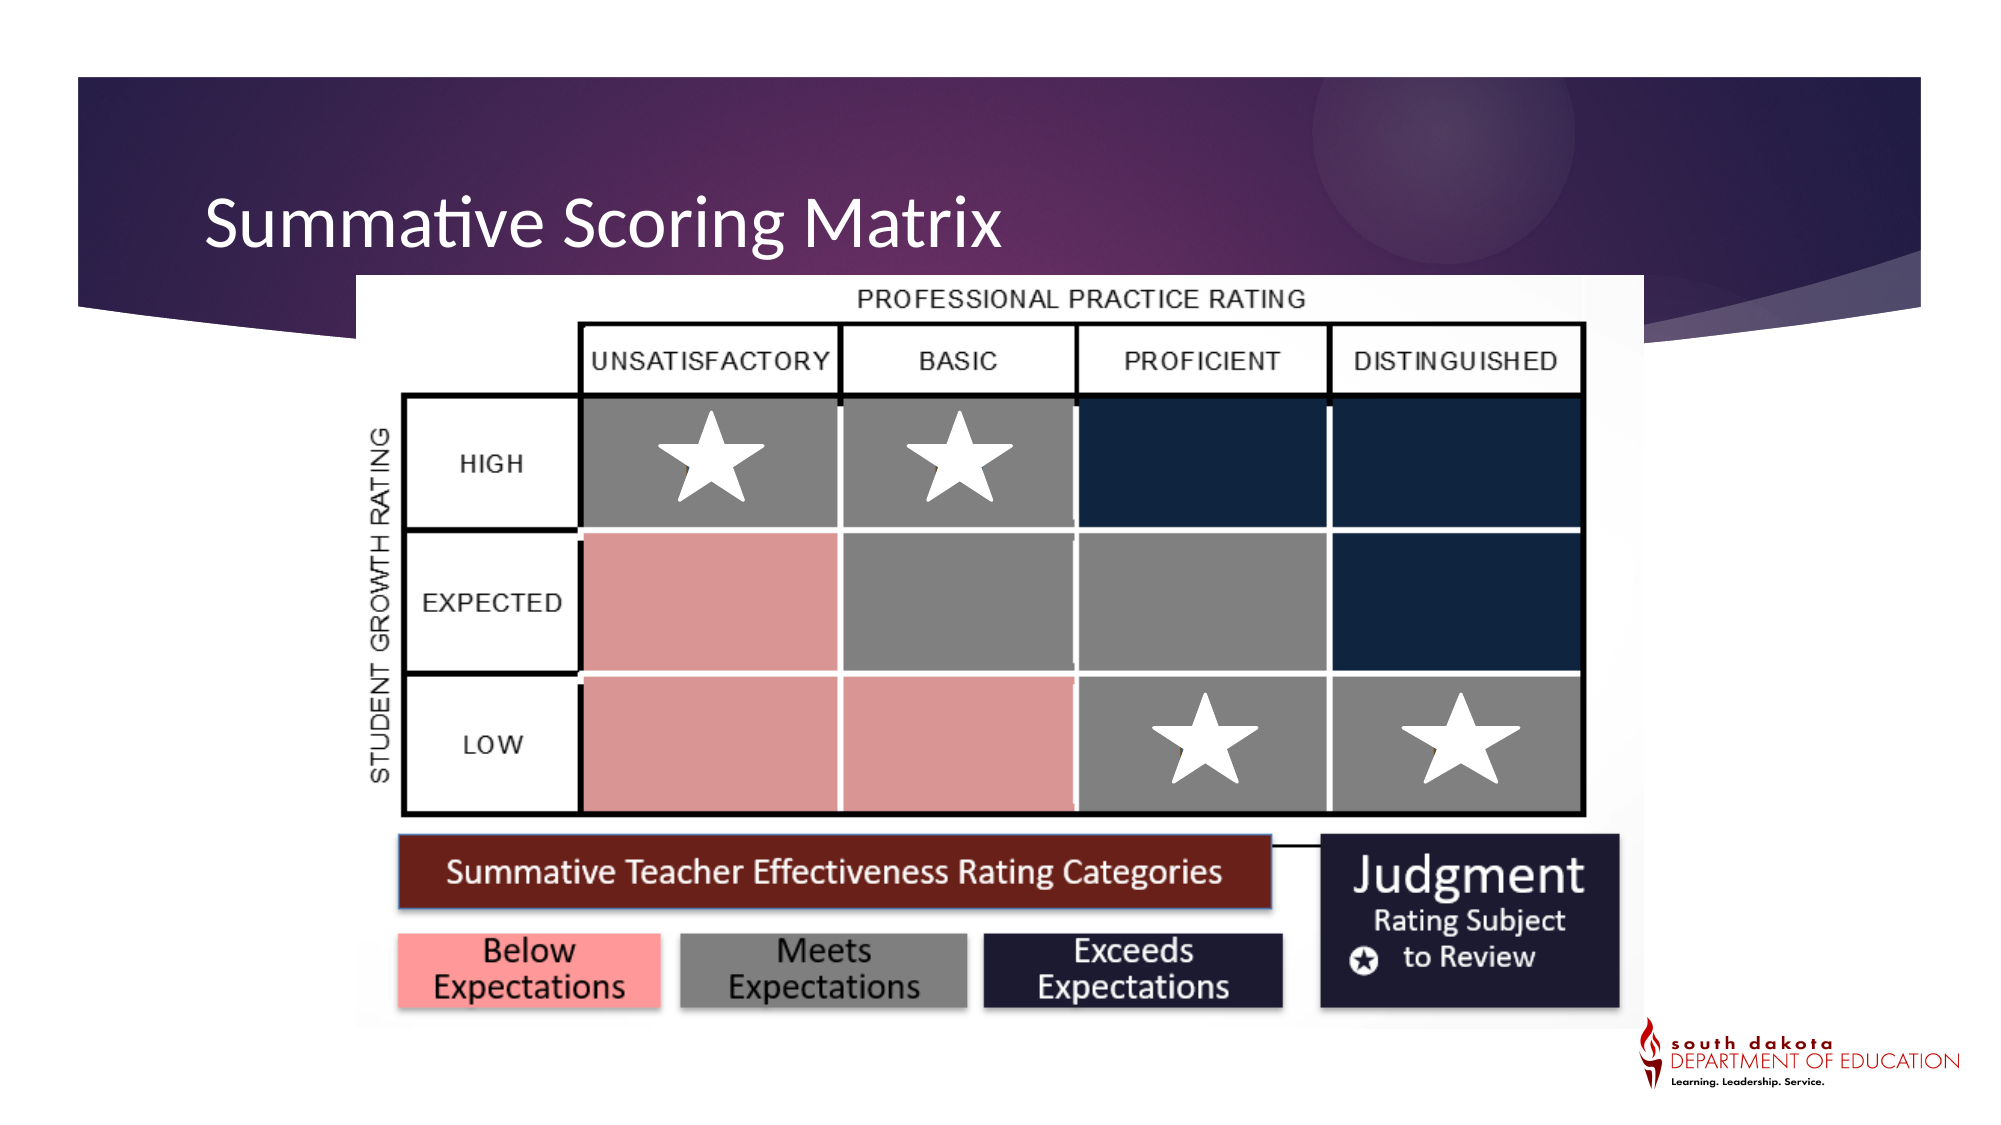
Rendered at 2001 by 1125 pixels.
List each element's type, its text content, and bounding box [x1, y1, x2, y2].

picture [356, 275, 1959, 1089]
title Summative Scoring Matrix [189, 159, 1627, 276]
